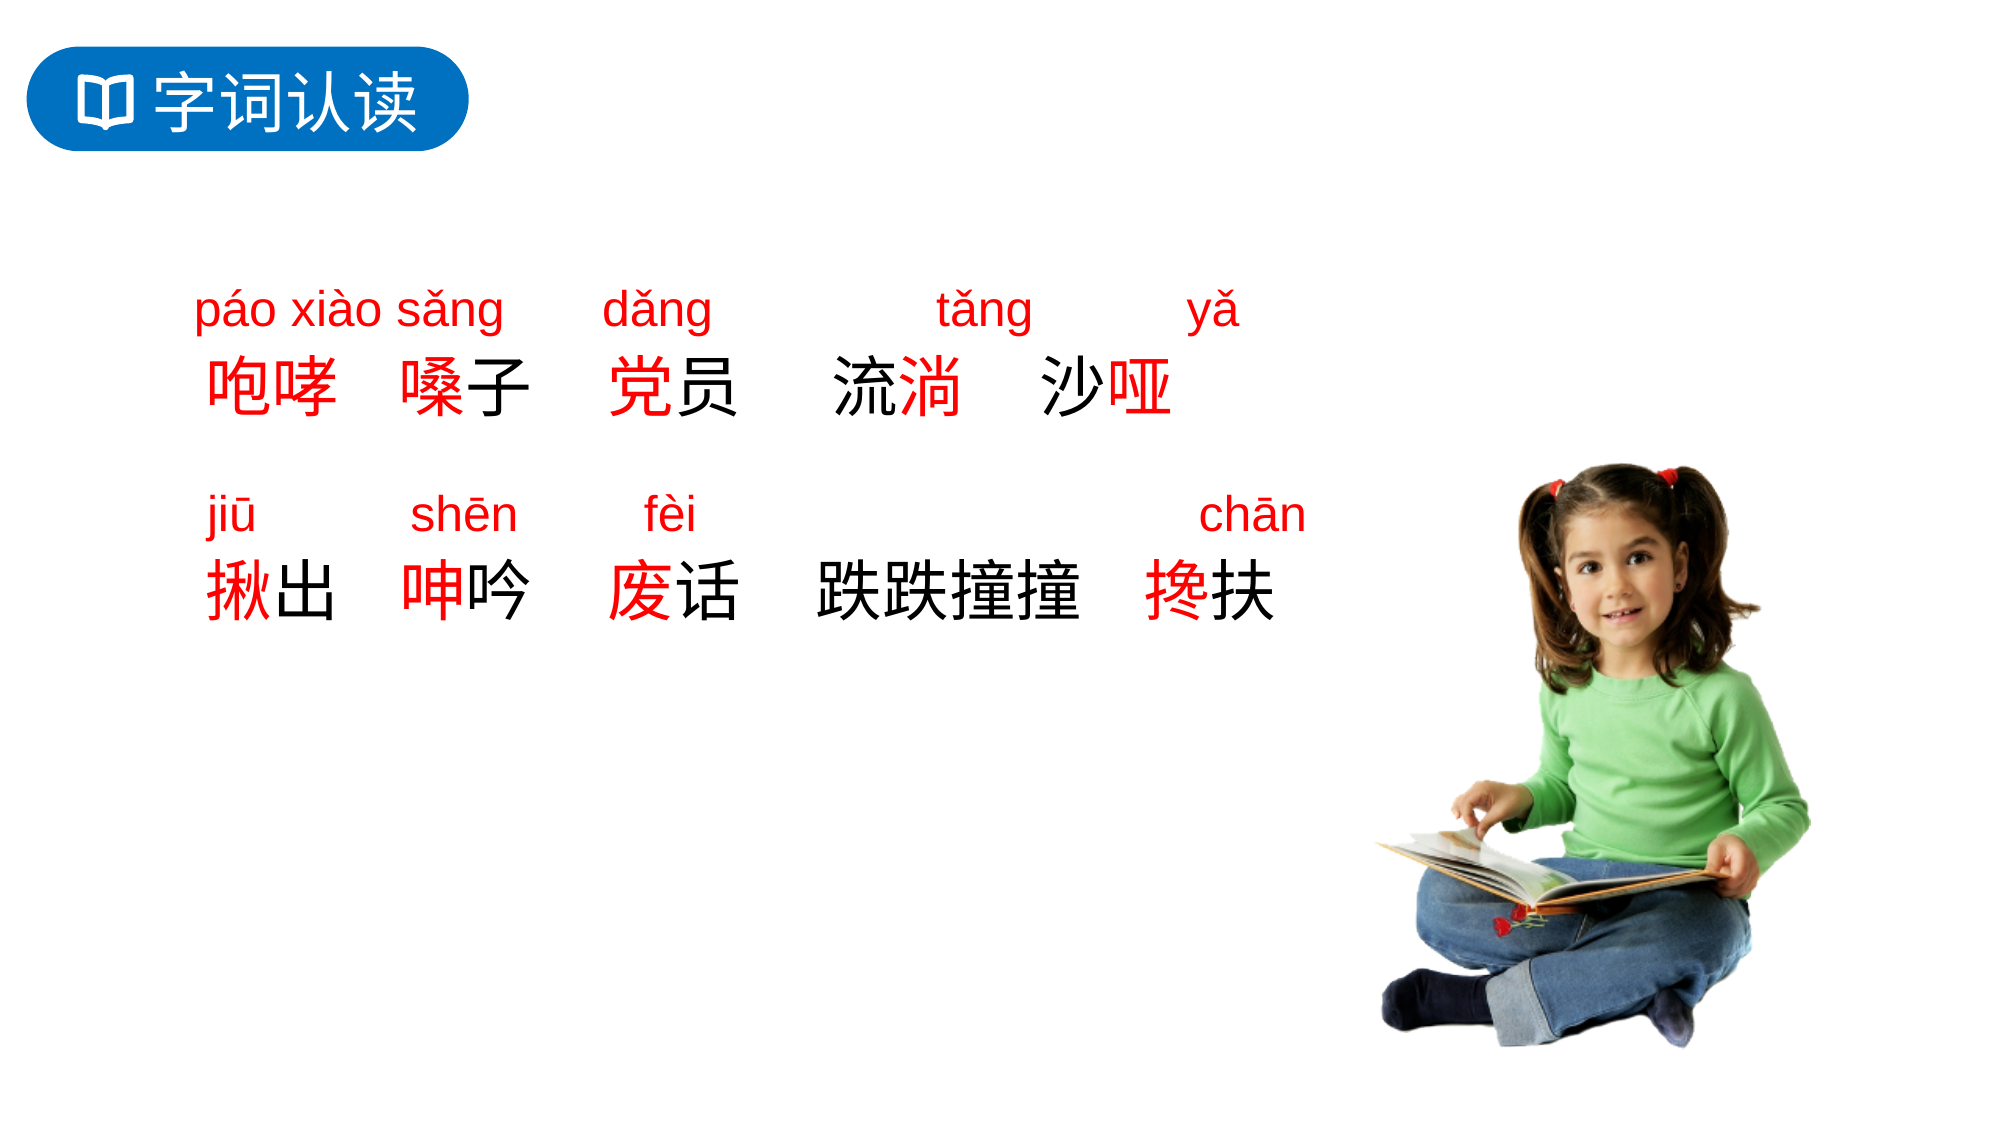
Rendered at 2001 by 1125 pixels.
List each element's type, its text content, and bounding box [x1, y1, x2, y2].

text_box jiū shēn fèi chān [108, 474, 1373, 550]
text_box 字词认读 [137, 53, 444, 149]
text_box 揪出 呻吟 废话 跌跌撞撞 搀扶 [190, 550, 1373, 637]
text_box páo xiào sǎng dǎng tǎng yǎ [137, 269, 1712, 344]
picture [1373, 462, 1811, 1050]
text_box 咆哮 嗓子 党员 流淌 沙哑 [190, 337, 1778, 432]
